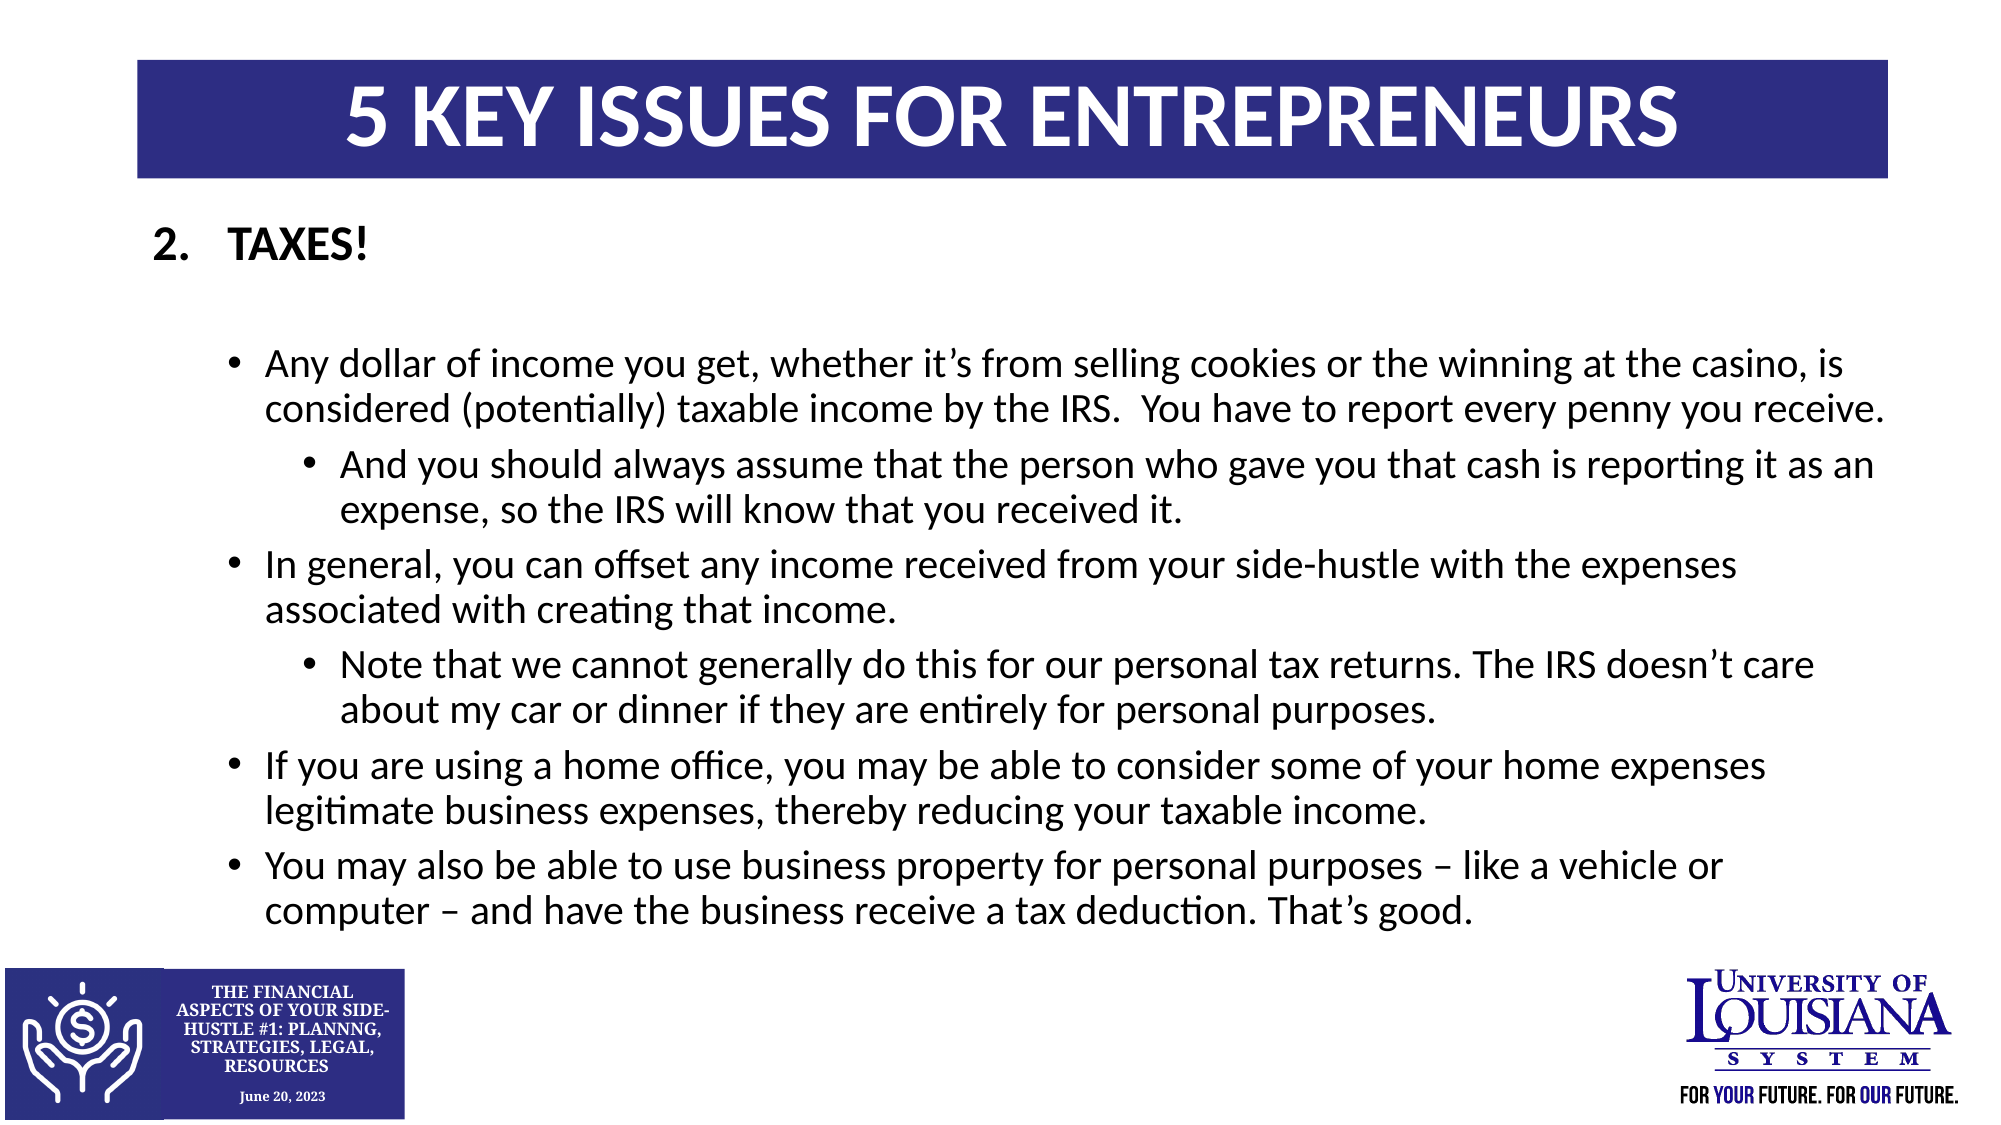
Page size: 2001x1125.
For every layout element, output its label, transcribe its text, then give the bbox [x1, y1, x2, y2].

list TAXES! Any dollar of income you get, whether it’s from selling cookies or the winning at the casino, is considered (potentially) taxable income by the IRS. You have to report every penny you receive. And you should always assume that the person who gave you that cash is reporting it as an expense, so the IRS will know that you received it. In general, you can offset any income received from your side-hustle with the expenses associated with creating that income. Note that we cannot generally do this for our personal tax returns. The IRS doesn’t care about my car or dinner if they are entirely for personal purposes. If you are using a home office, you may be able to consider some of your home expenses legitimate business expenses, thereby reducing your taxable income. You may also be able to use business property for personal purposes – like a vehicle or computer – and have the business receive a tax deduction. That’s good. [137, 210, 1906, 1014]
text_box 5 KEY ISSUES FOR ENTREPRENEURS [137, 59, 1888, 179]
picture [1655, 956, 1983, 1120]
picture [5, 968, 161, 1120]
